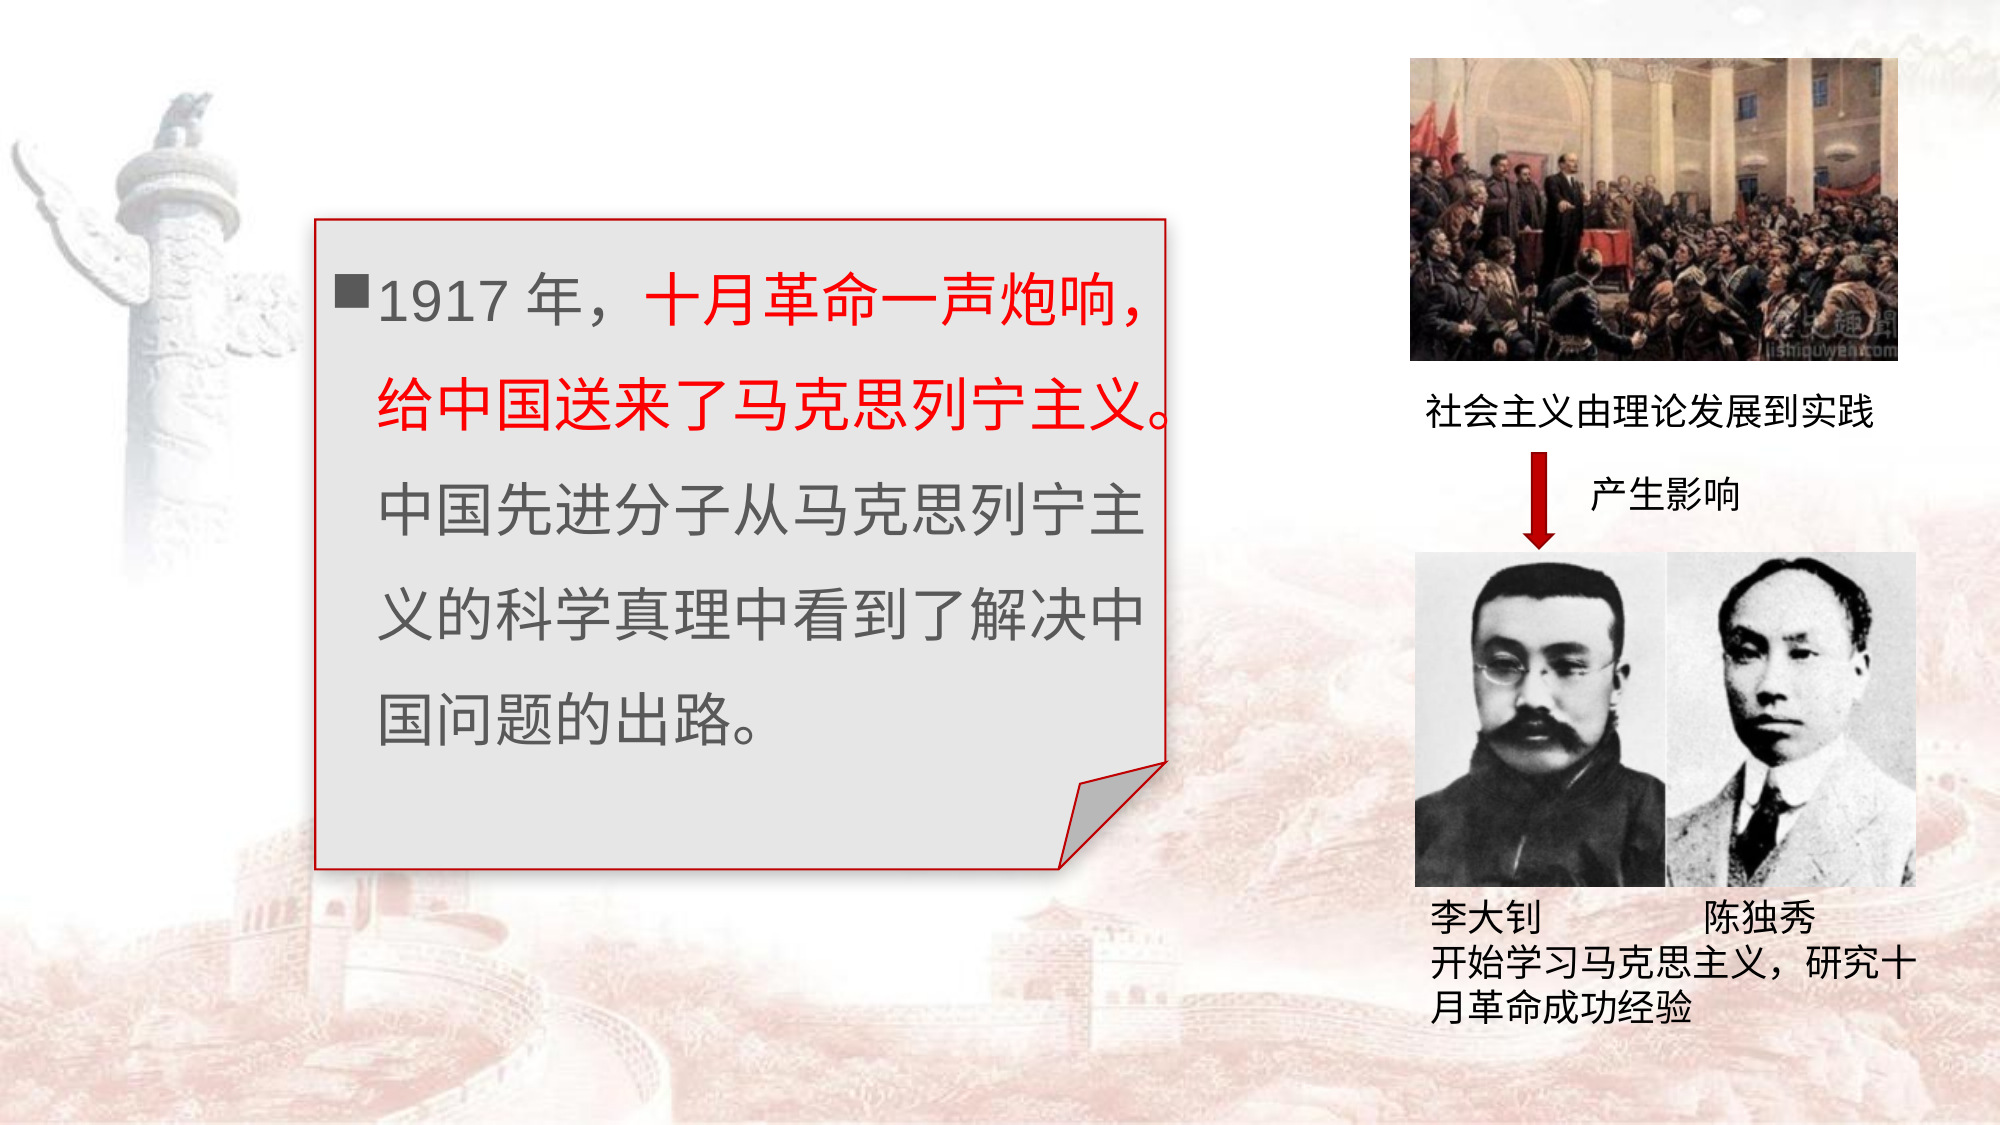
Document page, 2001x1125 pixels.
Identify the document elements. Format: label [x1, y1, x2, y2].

picture [0, 0, 2000, 1125]
text_box [315, 58, 1951, 1038]
